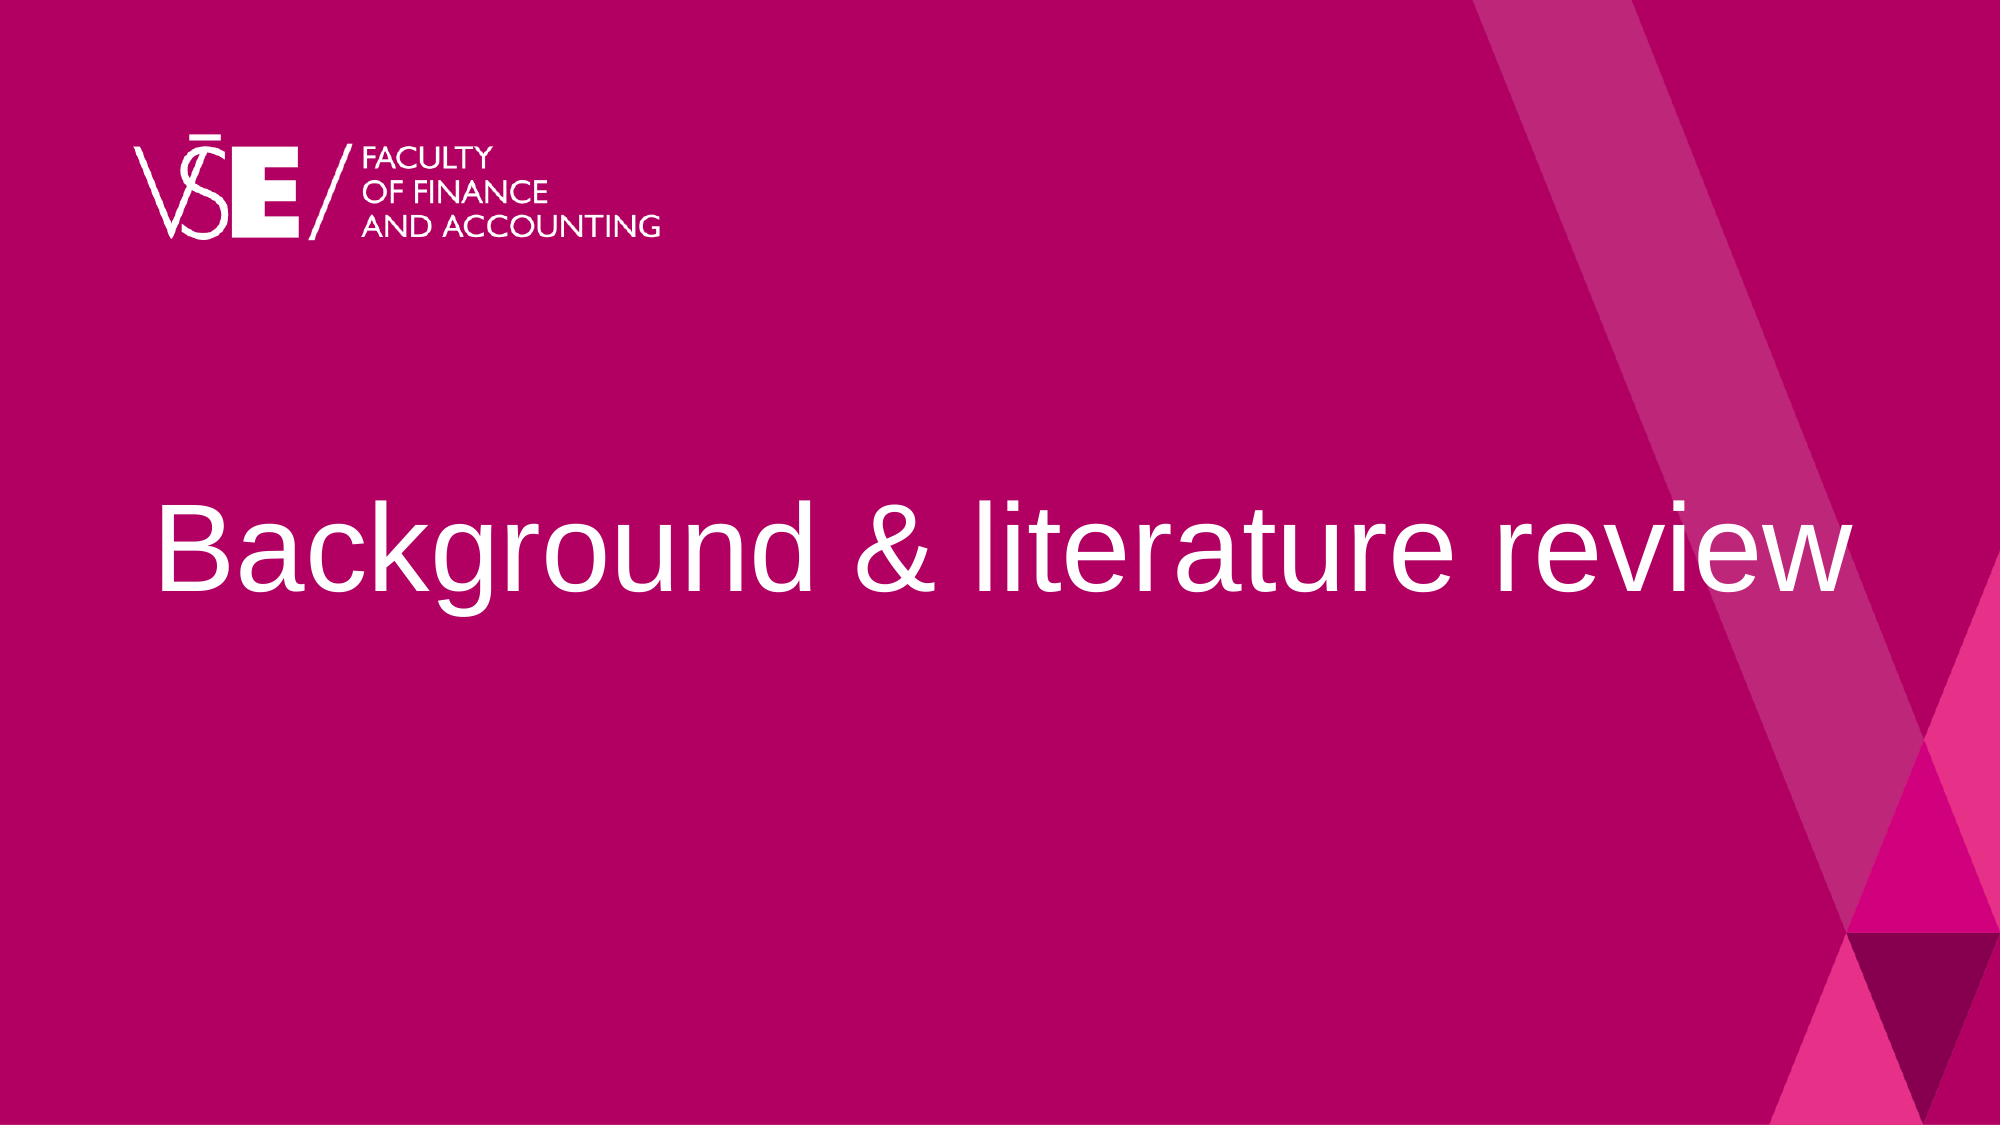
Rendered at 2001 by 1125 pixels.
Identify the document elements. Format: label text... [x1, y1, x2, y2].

picture [0, 0, 2000, 1125]
title Background & literature review [137, 475, 1986, 774]
